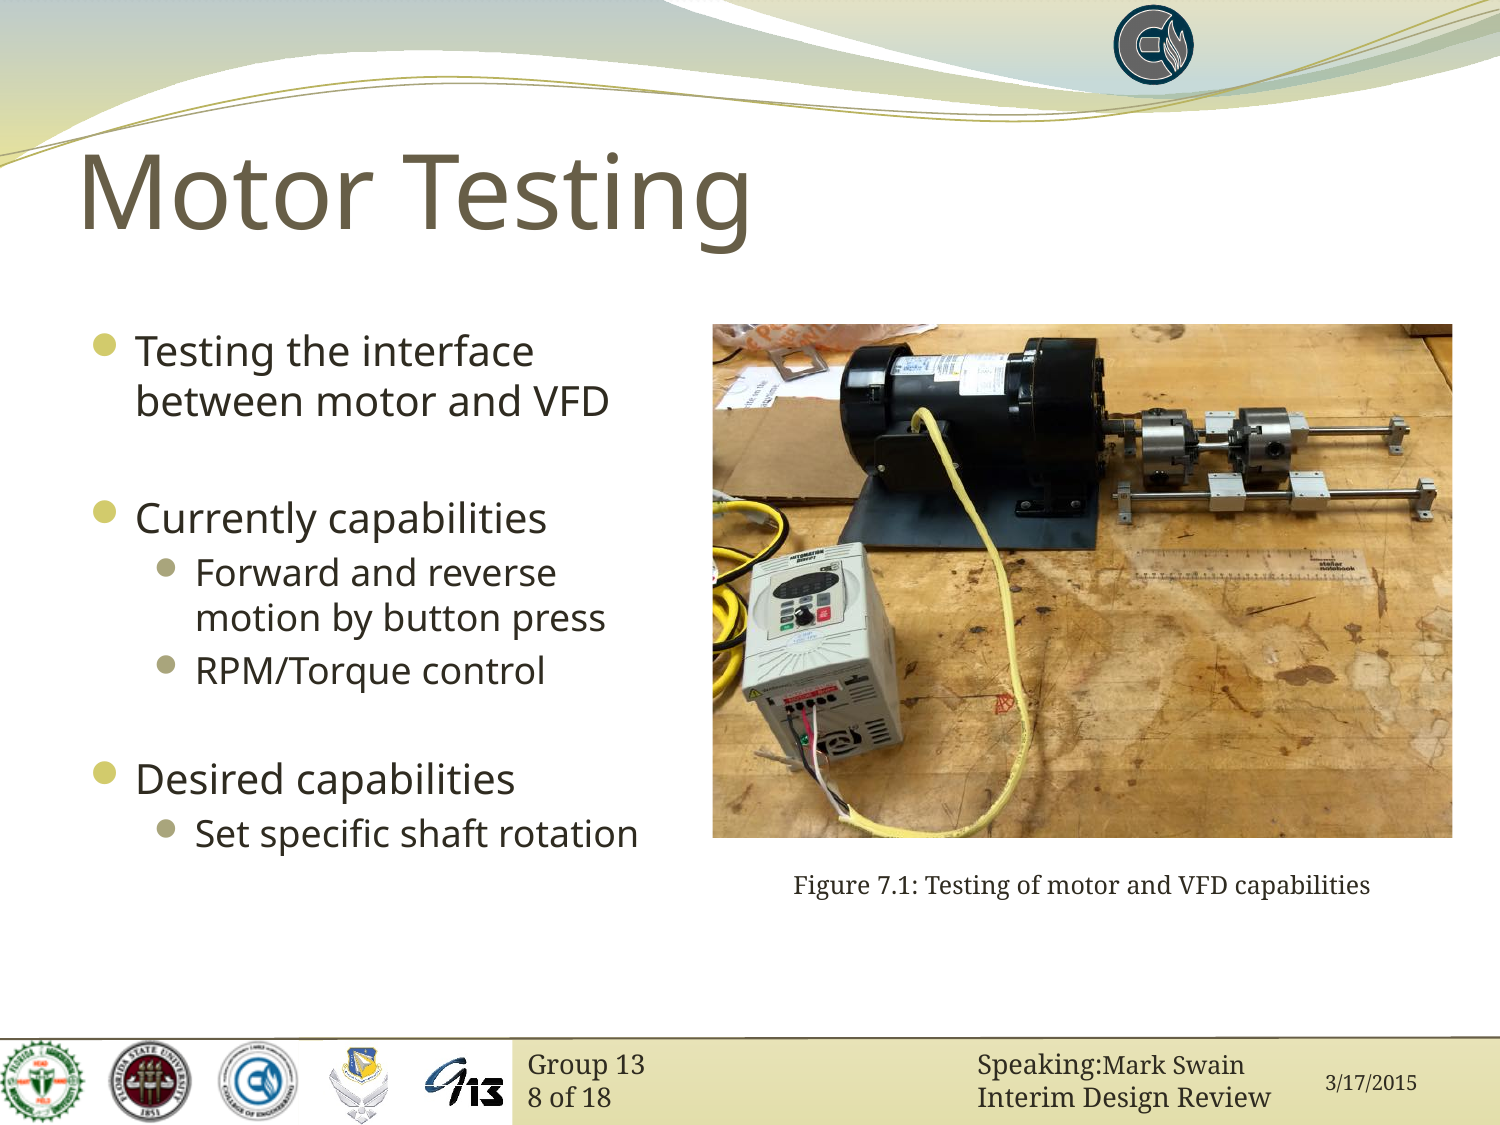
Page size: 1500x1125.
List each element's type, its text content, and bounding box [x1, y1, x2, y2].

text_box Mark Swain [1087, 1042, 1288, 1087]
picture [1118, 9, 1172, 62]
title Motor Testing [75, 62, 1425, 250]
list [712, 324, 1453, 838]
picture [1081, 0, 1225, 62]
picture [1140, 38, 1159, 52]
picture [323, 1040, 513, 1125]
picture [0, 1040, 298, 1125]
text_box Figure 7.1: Testing of motor and VFD capabilities [712, 862, 1453, 938]
text_box Testing the interface between motor and VFD Currently capabilities Forward and reverse motion by button press RPM/Torque control Desired capabilities Set specific shaft rotation [74, 317, 688, 963]
picture [1164, 22, 1187, 62]
